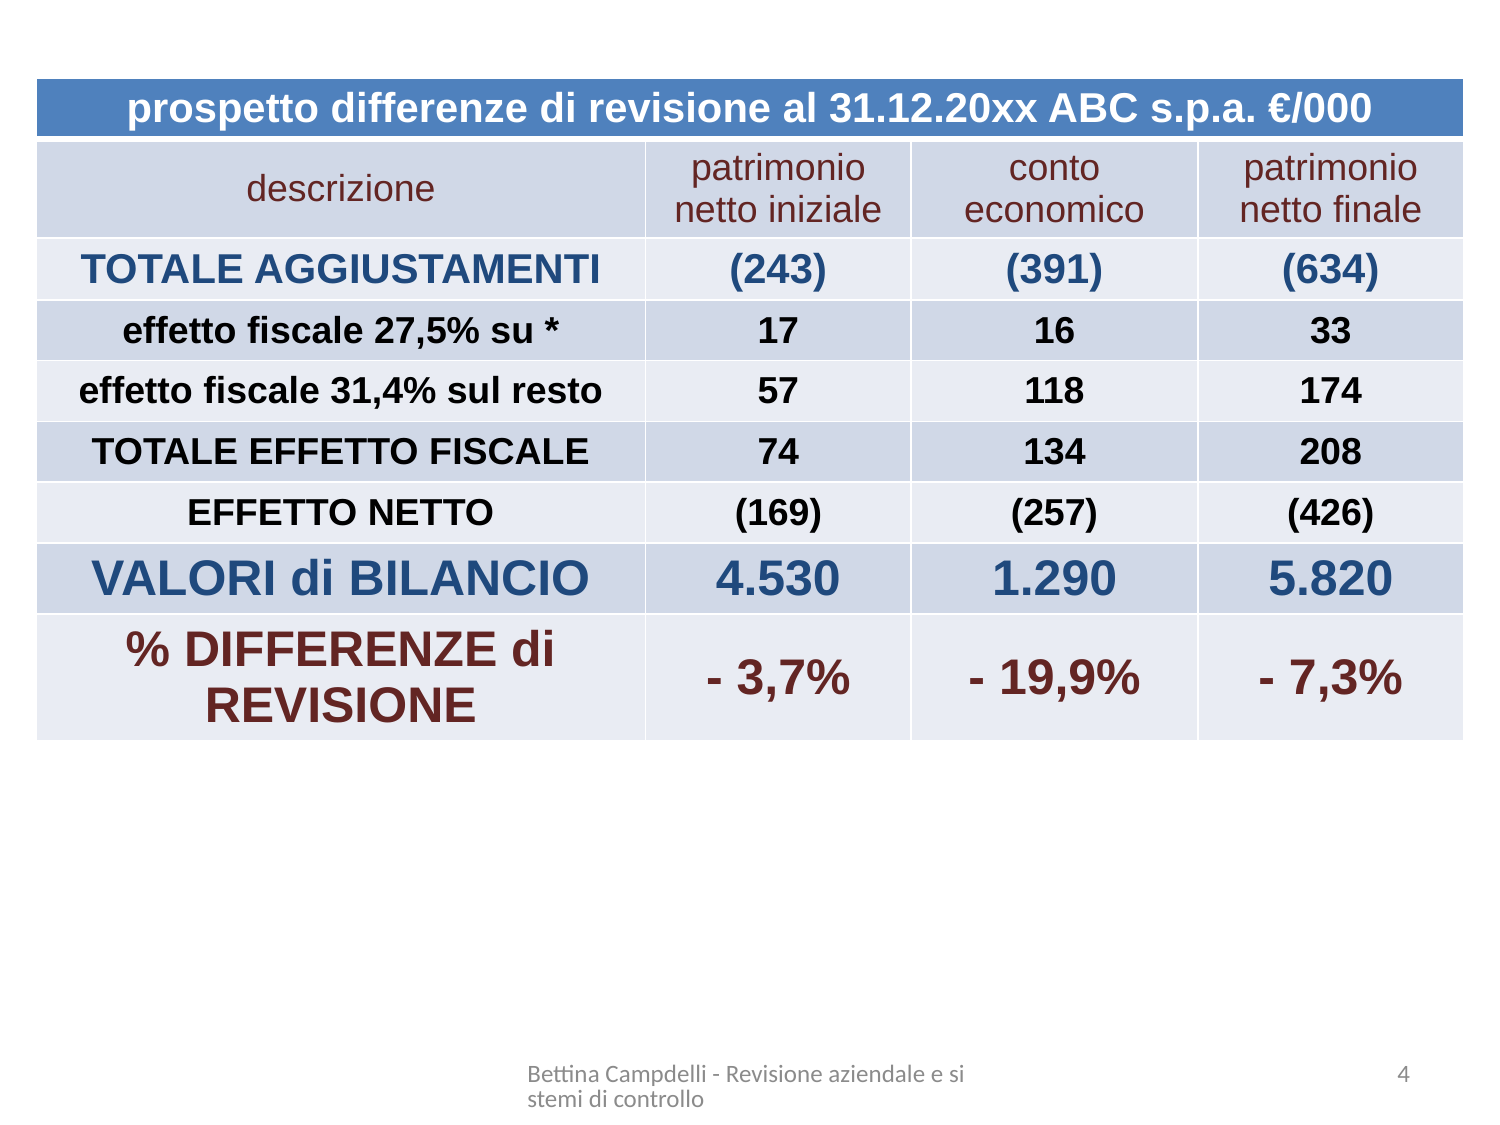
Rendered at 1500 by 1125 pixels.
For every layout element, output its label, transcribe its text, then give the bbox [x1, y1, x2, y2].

table_cell 208 [1199, 422, 1463, 481]
table_cell VALORI di BILANCIO [37, 544, 645, 613]
table_cell 16 [912, 301, 1197, 360]
table_cell 1.290 [912, 544, 1197, 613]
table_cell (243) [646, 239, 910, 299]
table_cell 74 [646, 422, 910, 481]
table_cell - 3,7% [646, 615, 910, 740]
slide_number 4 [1074, 1042, 1425, 1103]
table_header prospetto differenze di revisione al 31.12.20xx ABC s.p.a. €/000 [37, 79, 1463, 136]
table_cell effetto fiscale 31,4% sul resto [37, 361, 645, 421]
table_cell - 7,3% [1199, 615, 1463, 740]
table_cell (257) [912, 483, 1197, 542]
table_cell 33 [1199, 301, 1463, 360]
table_cell % DIFFERENZE di REVISIONE [37, 615, 645, 740]
table_cell (391) [912, 239, 1197, 299]
table_cell 17 [646, 301, 910, 360]
table_cell 134 [912, 422, 1197, 481]
table_cell 174 [1199, 361, 1463, 421]
table_cell TOTALE AGGIUSTAMENTI [37, 239, 645, 299]
table_cell 4.530 [646, 544, 910, 613]
table_cell patrimonio netto finale [1199, 142, 1463, 237]
table_cell conto economico [912, 142, 1197, 237]
table_cell patrimonio netto iniziale [646, 142, 910, 237]
table_cell 57 [646, 361, 910, 421]
table_cell 118 [912, 361, 1197, 421]
table_cell 5.820 [1199, 544, 1463, 613]
table_cell (169) [646, 483, 910, 542]
table_cell - 19,9% [912, 615, 1197, 740]
table_cell EFFETTO NETTO [37, 483, 645, 542]
table_cell descrizione [37, 142, 645, 237]
table_cell effetto fiscale 27,5% su * [37, 301, 645, 360]
table_cell (634) [1199, 239, 1463, 299]
footer Bettina Campdelli - Revisione aziendale e sistemi di controllo [512, 1042, 988, 1103]
table_cell TOTALE EFFETTO FISCALE [37, 422, 645, 481]
table_cell (426) [1199, 483, 1463, 542]
